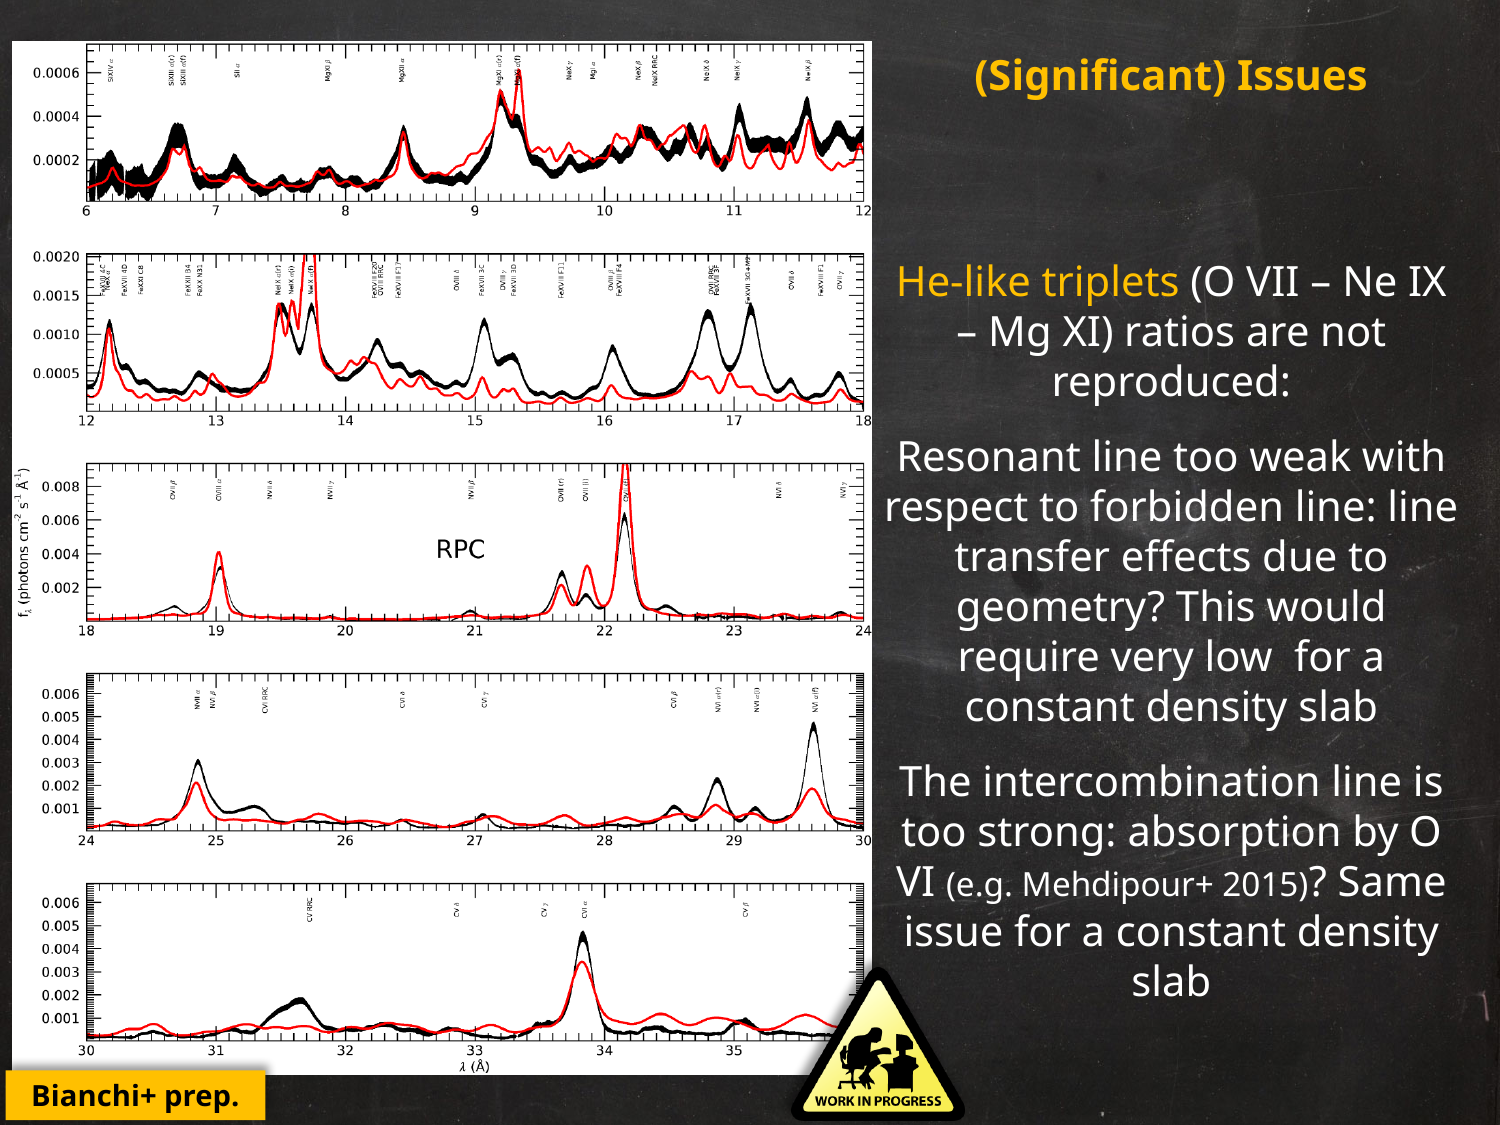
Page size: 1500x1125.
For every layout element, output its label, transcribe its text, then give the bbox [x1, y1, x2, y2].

text_box (Significant) Issues [959, 41, 1383, 107]
picture [0, 0, 1500, 1125]
text_box Bianchi+ prep. [5, 1070, 266, 1121]
